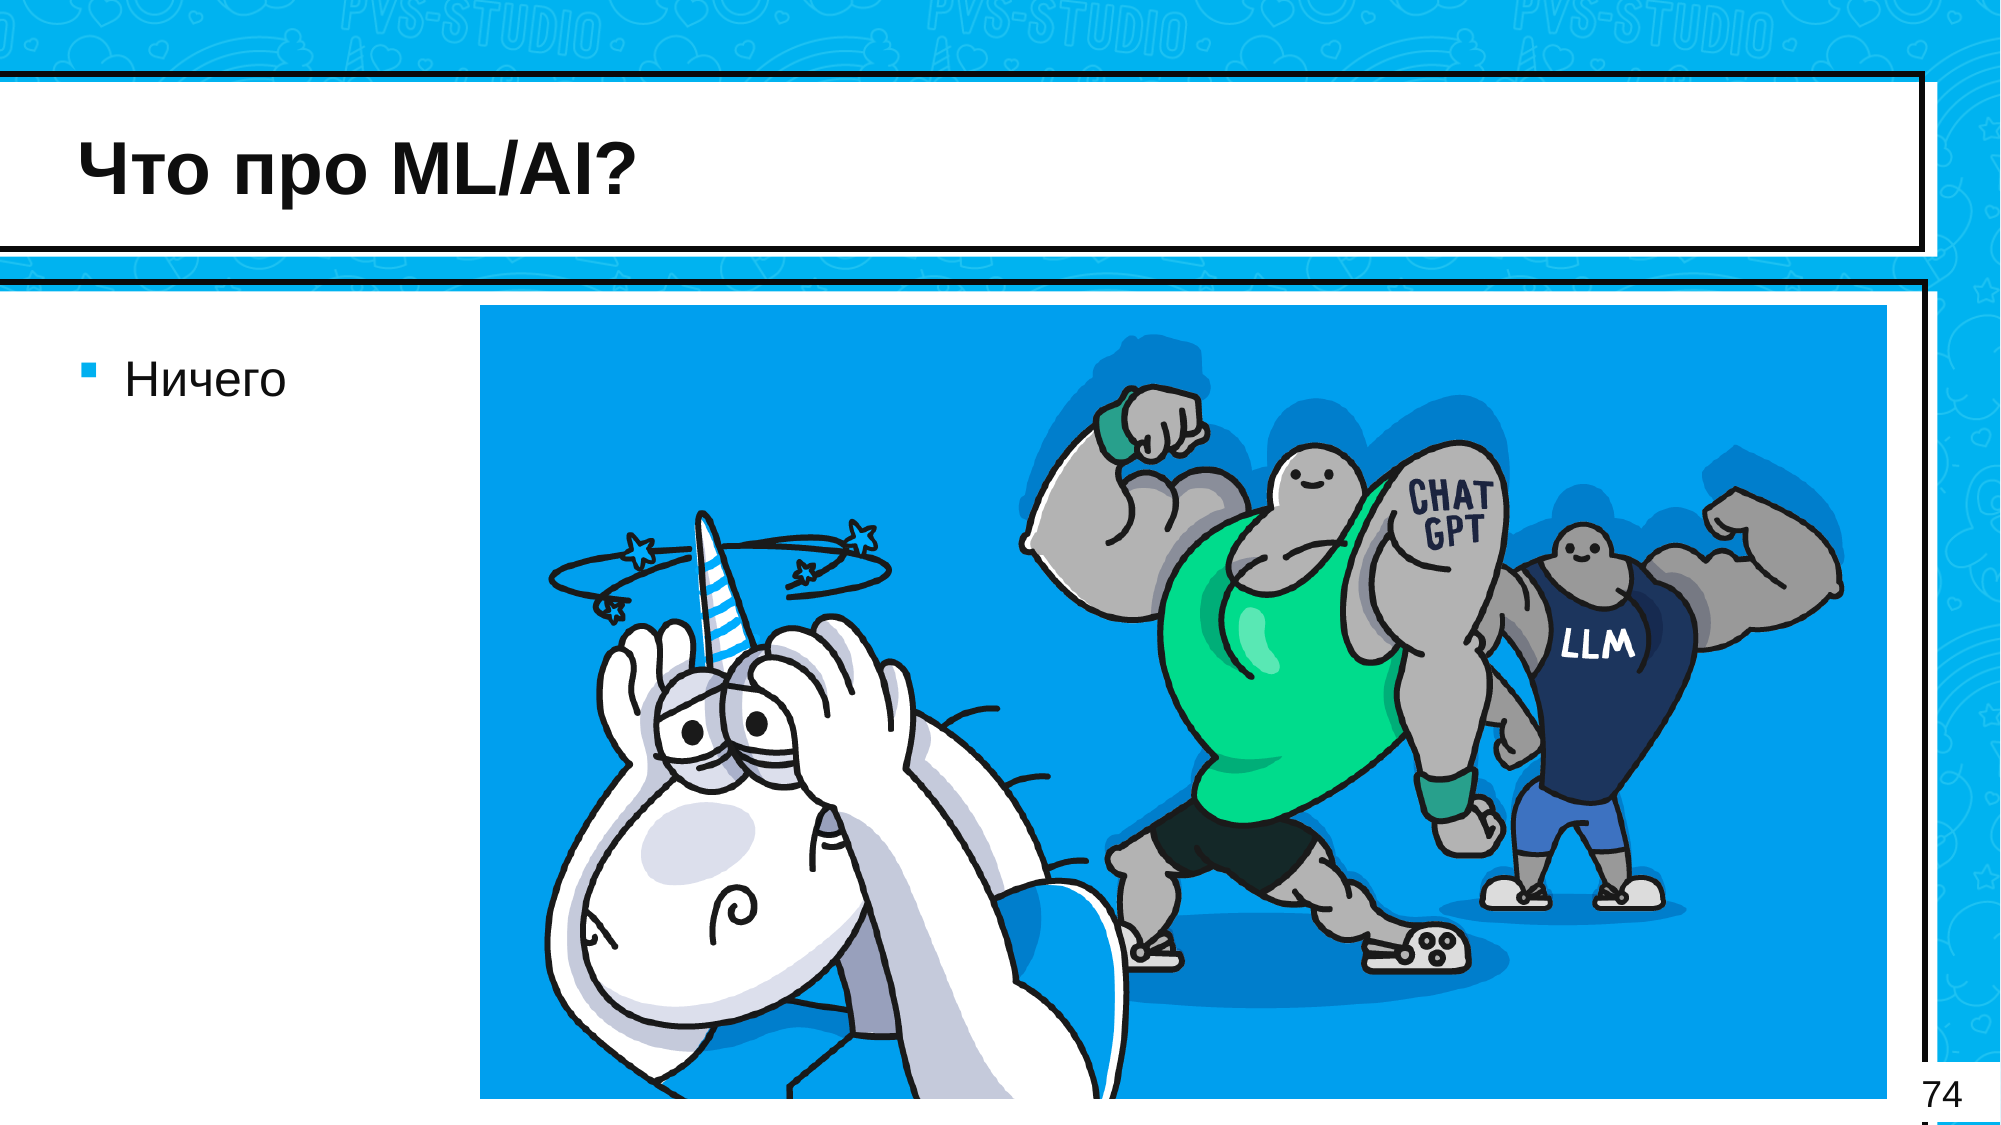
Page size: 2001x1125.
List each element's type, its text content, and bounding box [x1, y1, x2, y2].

title Что про ML/AI? [62, 82, 1861, 259]
text_box 74 [1884, 1062, 2000, 1122]
list Ничего [62, 345, 480, 1086]
picture [545, 335, 1844, 1099]
picture [550, 533, 691, 625]
